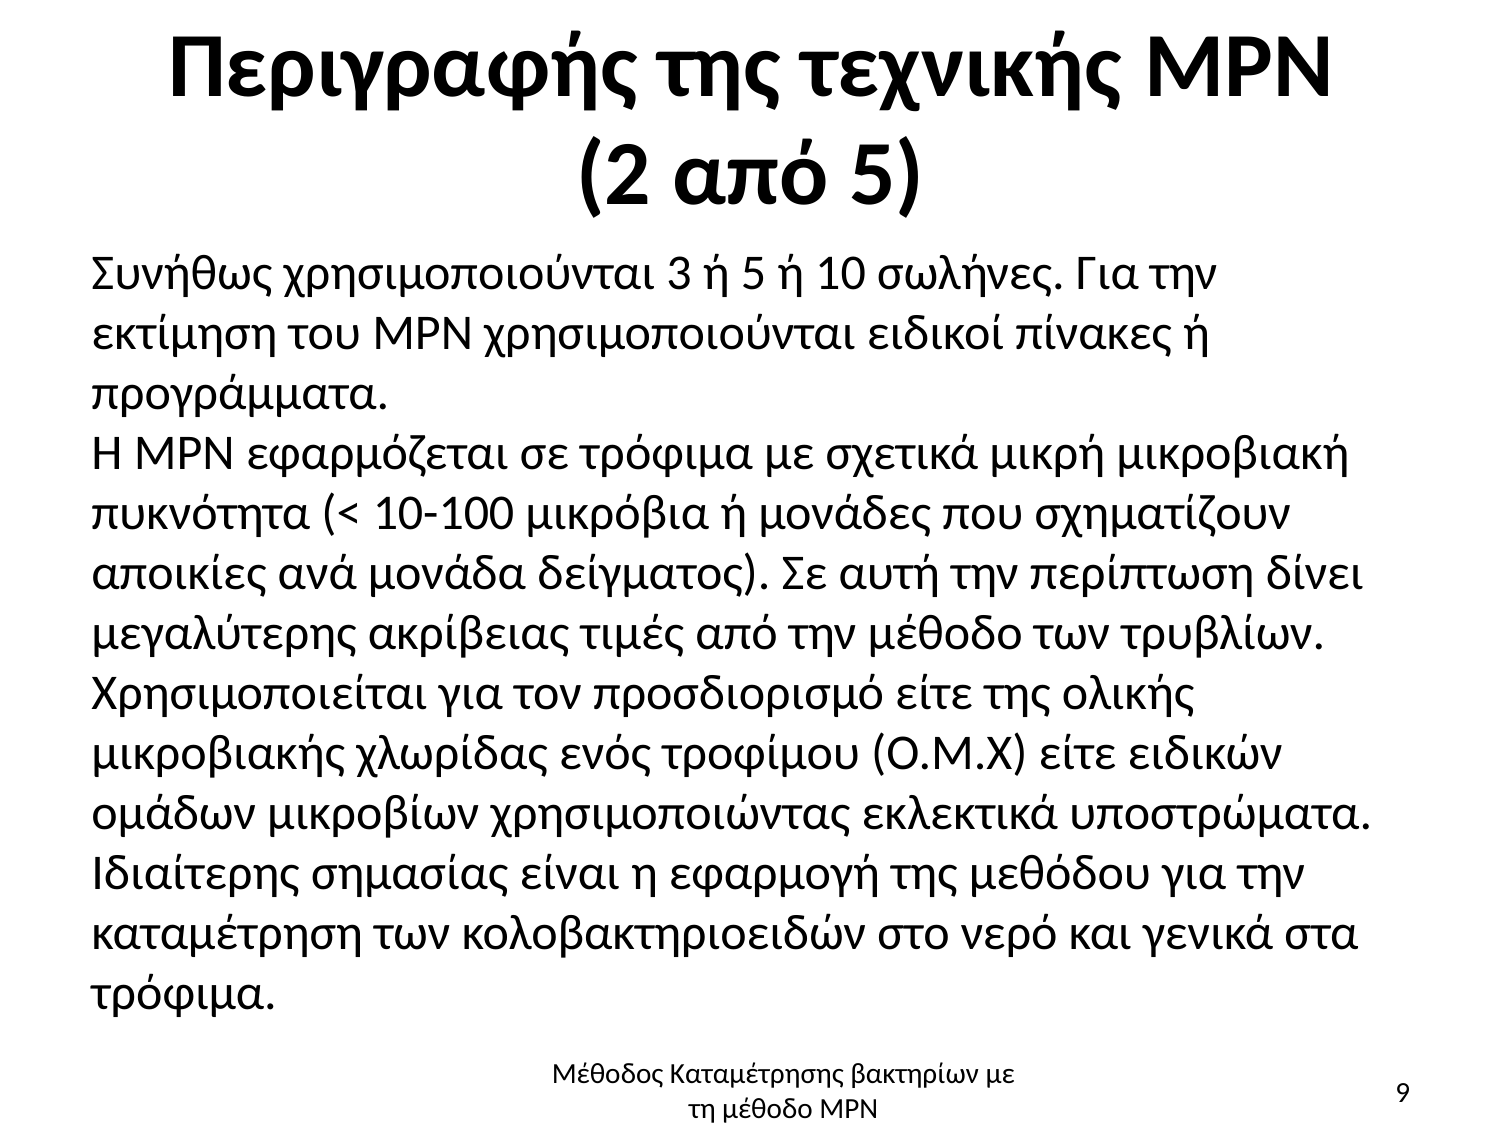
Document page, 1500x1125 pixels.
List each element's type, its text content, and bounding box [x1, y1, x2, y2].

text_box Συνήθως χρησιμοποιούνται 3 ή 5 ή 10 σωλήνες. Για την εκτίμηση του MPN χρησιμοποιούνται ειδικοί πίνακες ή προγράμματα. Η MPN εφαρμόζεται σε τρόφιμα με σχετικά μικρή μικροβιακή πυκνότητα (< 10-100 μικρόβια ή μονάδες που σχηματίζουν αποικίες ανά μονάδα δείγματος). Σε αυτή την περίπτωση δίνει μεγαλύτερης ακρίβειας τιμές από την μέθοδο των τρυβλίων. Χρησιμοποιείται για τον προσδιορισμό είτε της ολικής μικροβιακής χλωρίδας ενός τροφίμου (Ο.Μ.Χ) είτε ειδικών ομάδων μικροβίων χρησιμοποιώντας εκλεκτικά υποστρώματα. Ιδιαίτερης σημασίας είναι η εφαρμογή της μεθόδου για την καταμέτρηση των κολοβακτηριοειδών στο νερό και γενικά στα τρόφιμα. [76, 231, 1425, 1027]
text_box Μέθοδος Καταμέτρησης βακτηρίων με τη μέθοδο ΜΡΝ [521, 1046, 1046, 1125]
title Περιγραφής της τεχνικής MPN (2 από 5) [76, 1, 1425, 231]
text_box 9 [1074, 1066, 1425, 1125]
